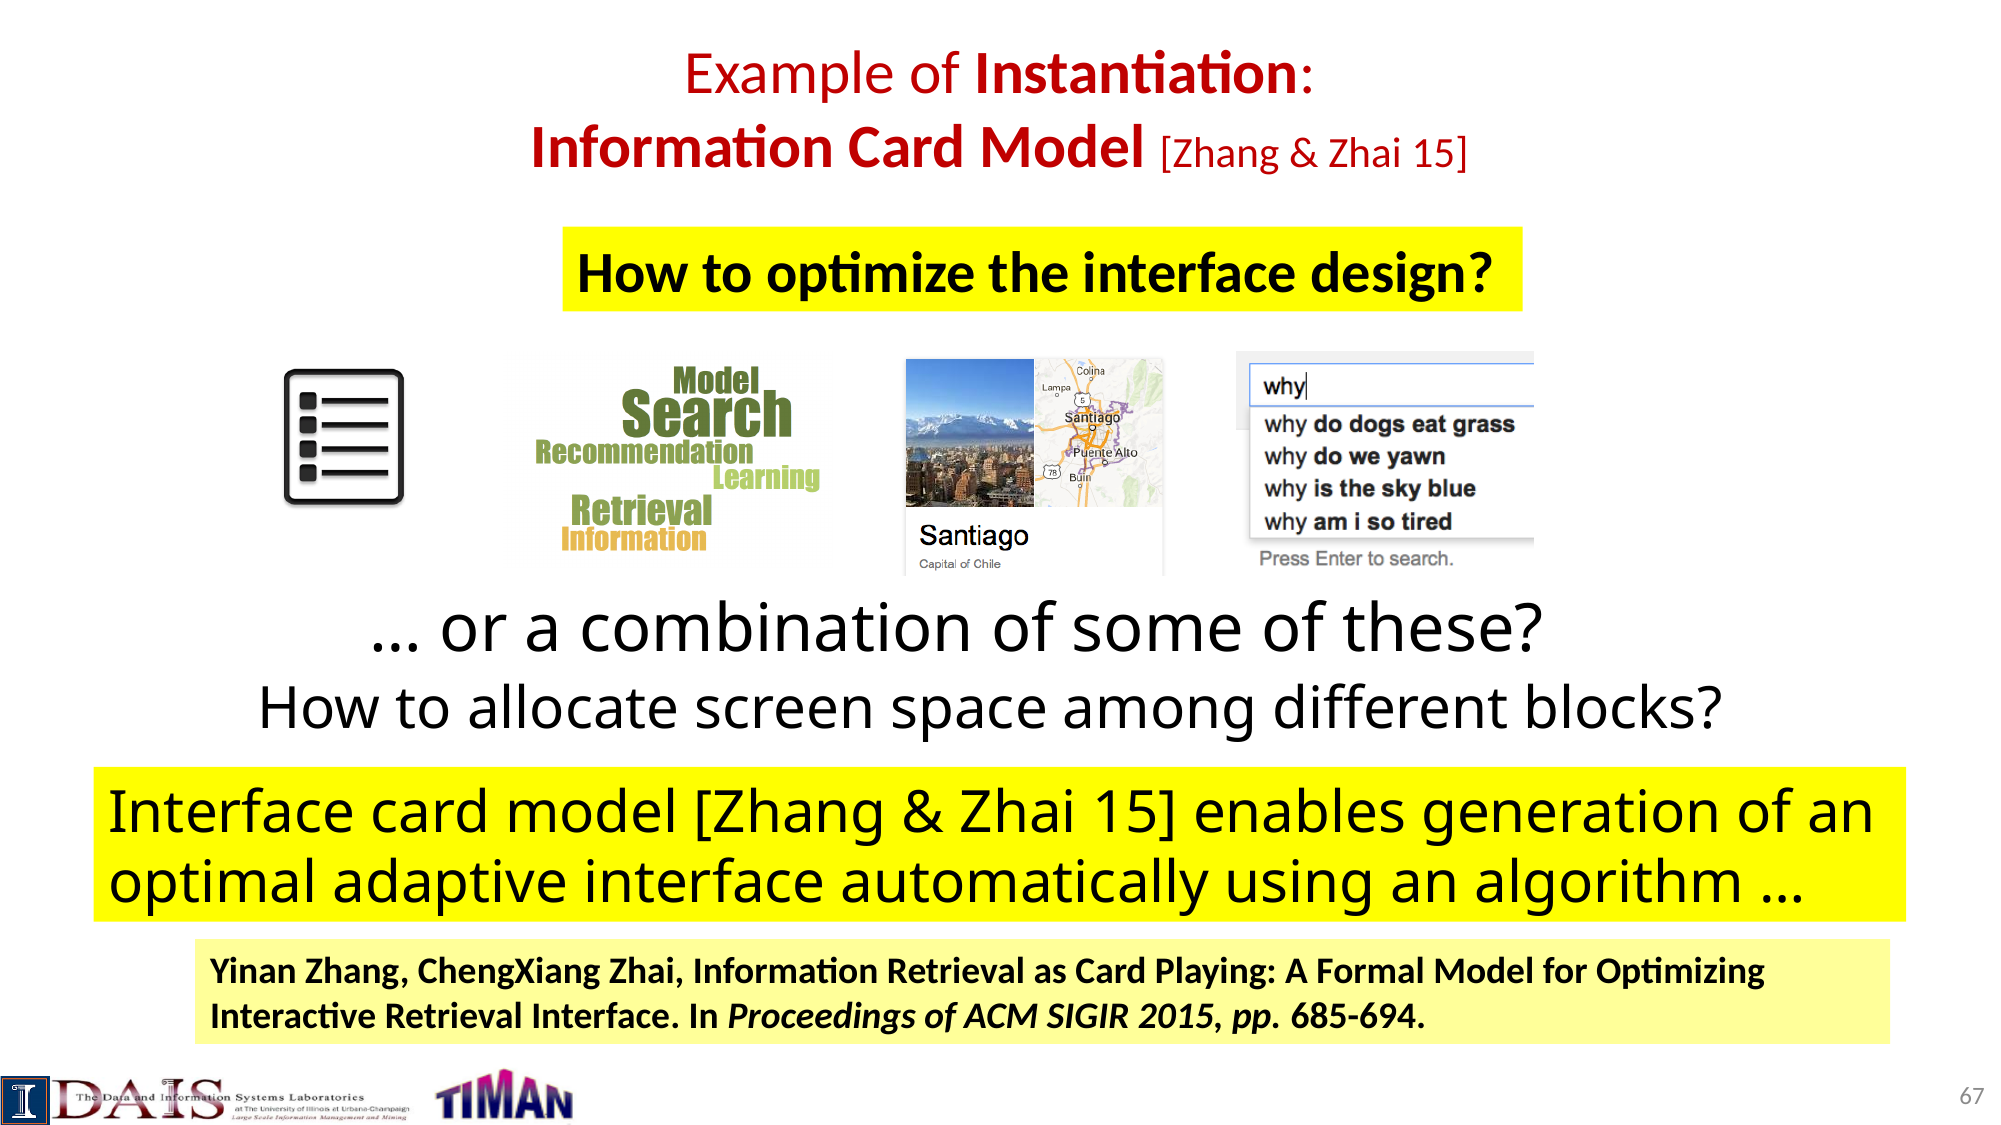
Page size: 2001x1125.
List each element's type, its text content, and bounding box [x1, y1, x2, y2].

picture [1235, 351, 1534, 581]
picture [503, 351, 833, 569]
picture [894, 351, 1176, 576]
text_box Interface card model [Zhang & Zhai 15] enables generation of an optimal adaptive interface automatically using an algorithm … [93, 766, 1907, 922]
picture [266, 360, 419, 513]
text_box How to optimize the interface design? [562, 226, 1523, 312]
text_box How to allocate screen space among different blocks? [242, 663, 1738, 748]
picture [0, 1064, 584, 1125]
text_box … or a combination of some of these? [355, 577, 1561, 663]
title Example of Instantiation: Information Card Model [Zhang & Zhai 15] [249, 24, 1750, 188]
slide_number 67 [1533, 1065, 2000, 1125]
text_box Yinan Zhang, ChengXiang Zhai, Information Retrieval as Card Playing: A Formal Model for Optimizing Interactive Retrieval Interface. In Proceedings of ACM SIGIR 2015, pp. 685-694. [195, 939, 1891, 1044]
